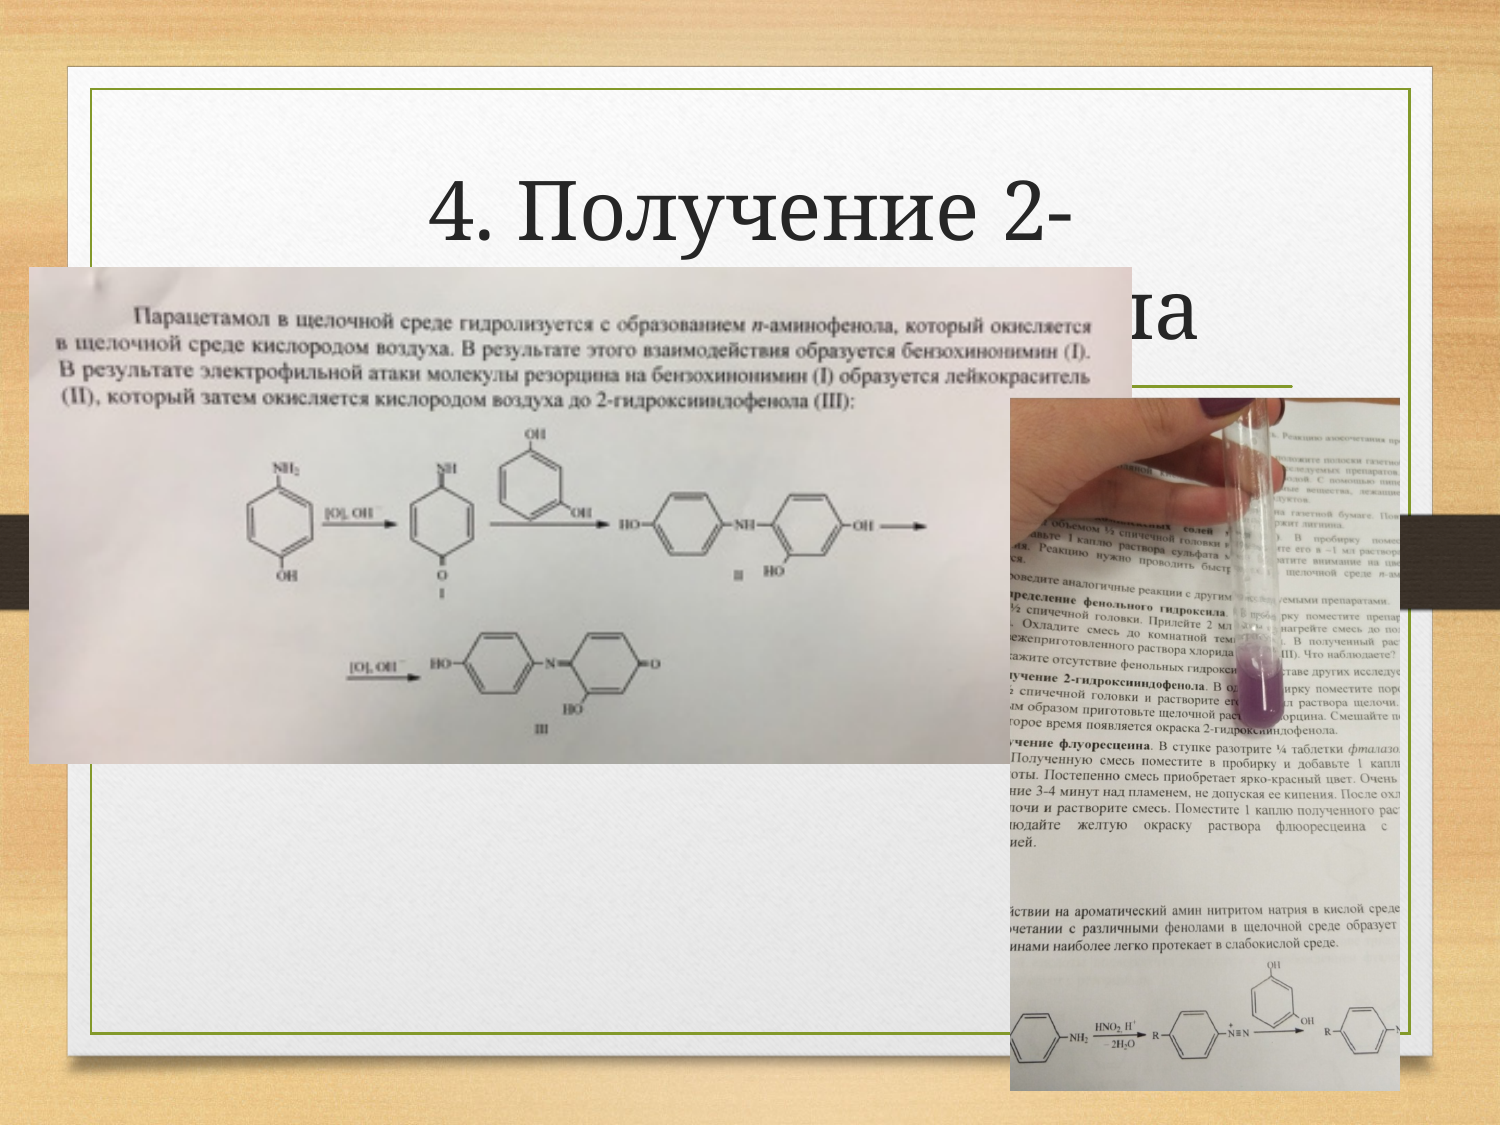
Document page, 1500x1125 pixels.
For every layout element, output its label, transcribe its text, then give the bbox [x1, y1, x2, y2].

title 4. Получение 2-гидроксииндофенола [193, 150, 1309, 365]
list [29, 266, 1133, 764]
picture [0, 0, 1500, 1125]
